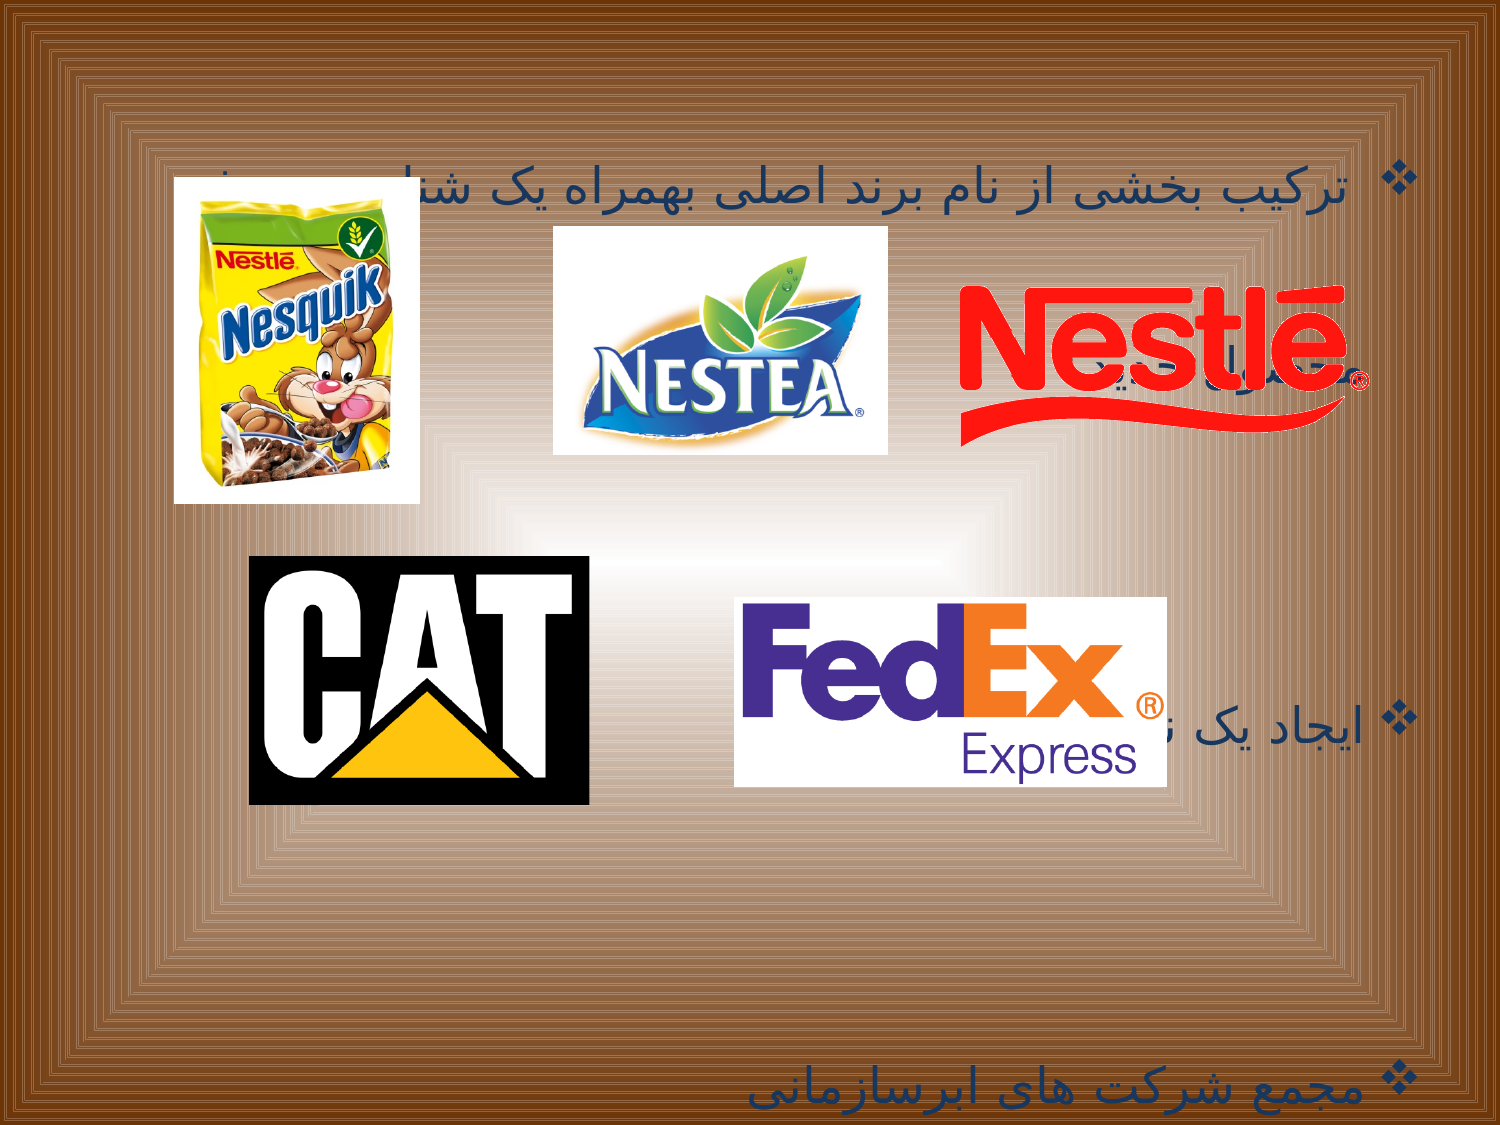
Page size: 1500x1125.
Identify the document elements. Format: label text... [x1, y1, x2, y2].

text_box ترکیب بخشی از نام برند اصلی بهمراه یک شناسه معرف محصول جدید ایجاد یک نام مستعار مجمع شرکت های ابرسازمانی [62, 25, 1438, 1121]
picture [174, 177, 420, 504]
picture [733, 597, 1168, 787]
picture [248, 556, 590, 805]
picture [553, 225, 888, 456]
picture [949, 280, 1379, 451]
